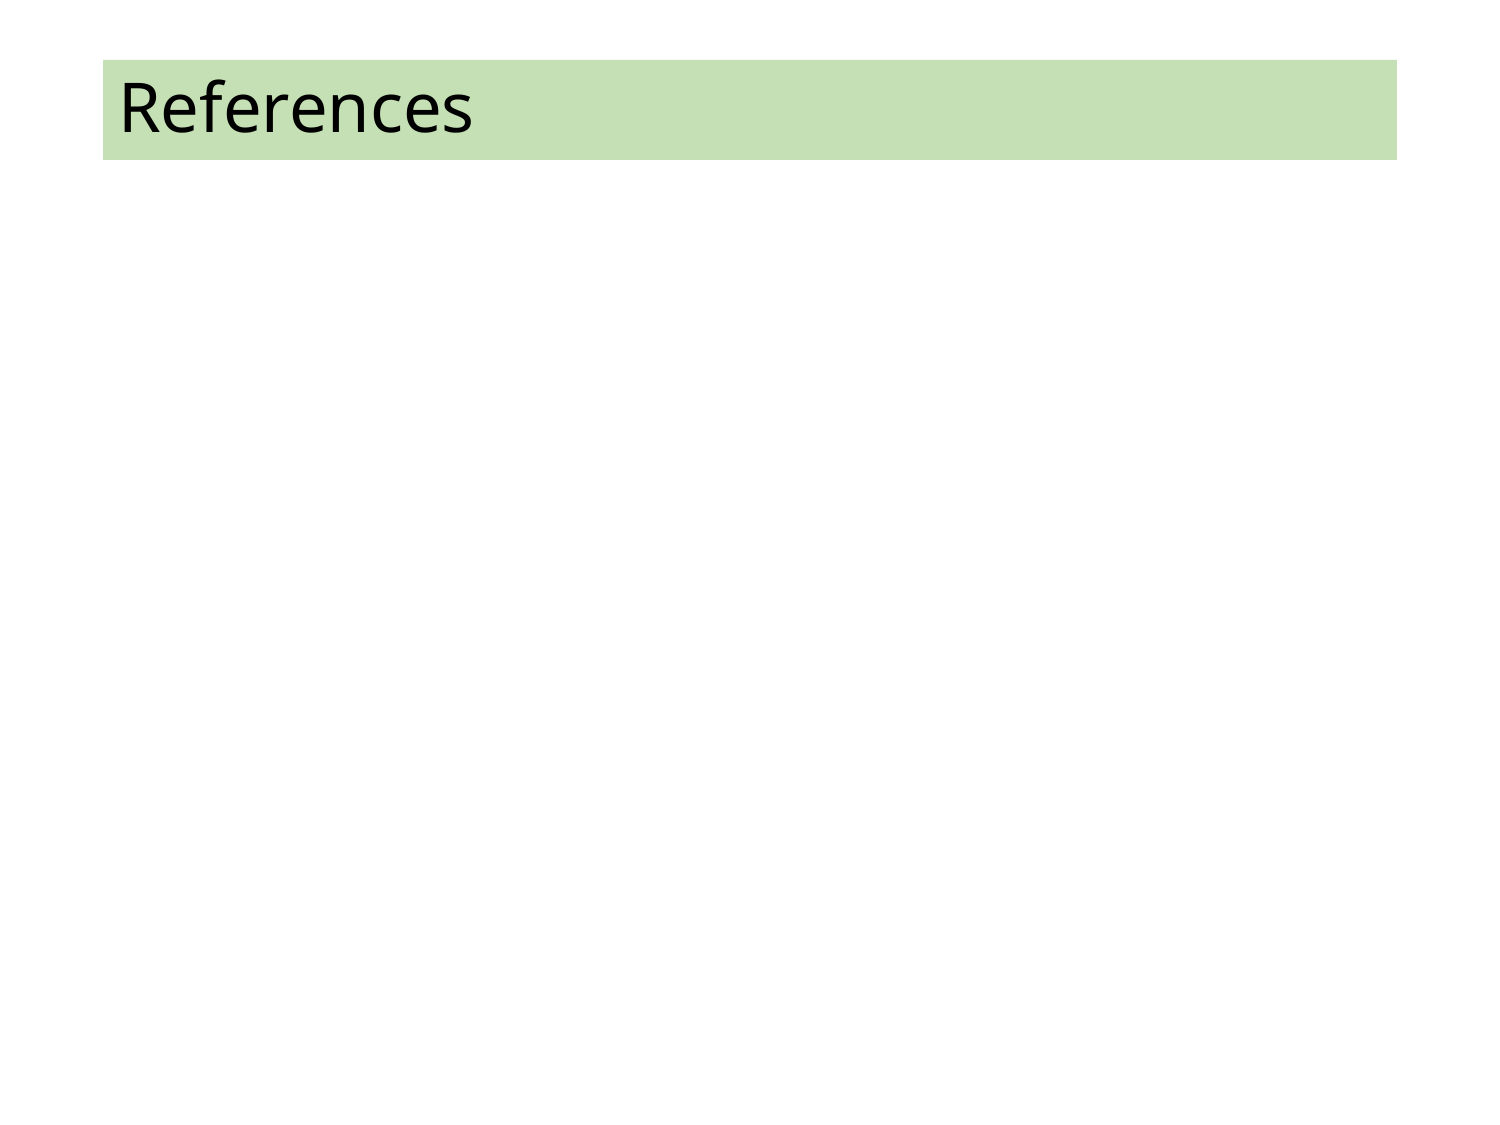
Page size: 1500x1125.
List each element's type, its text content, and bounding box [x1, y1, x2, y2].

title References [103, 59, 1397, 160]
